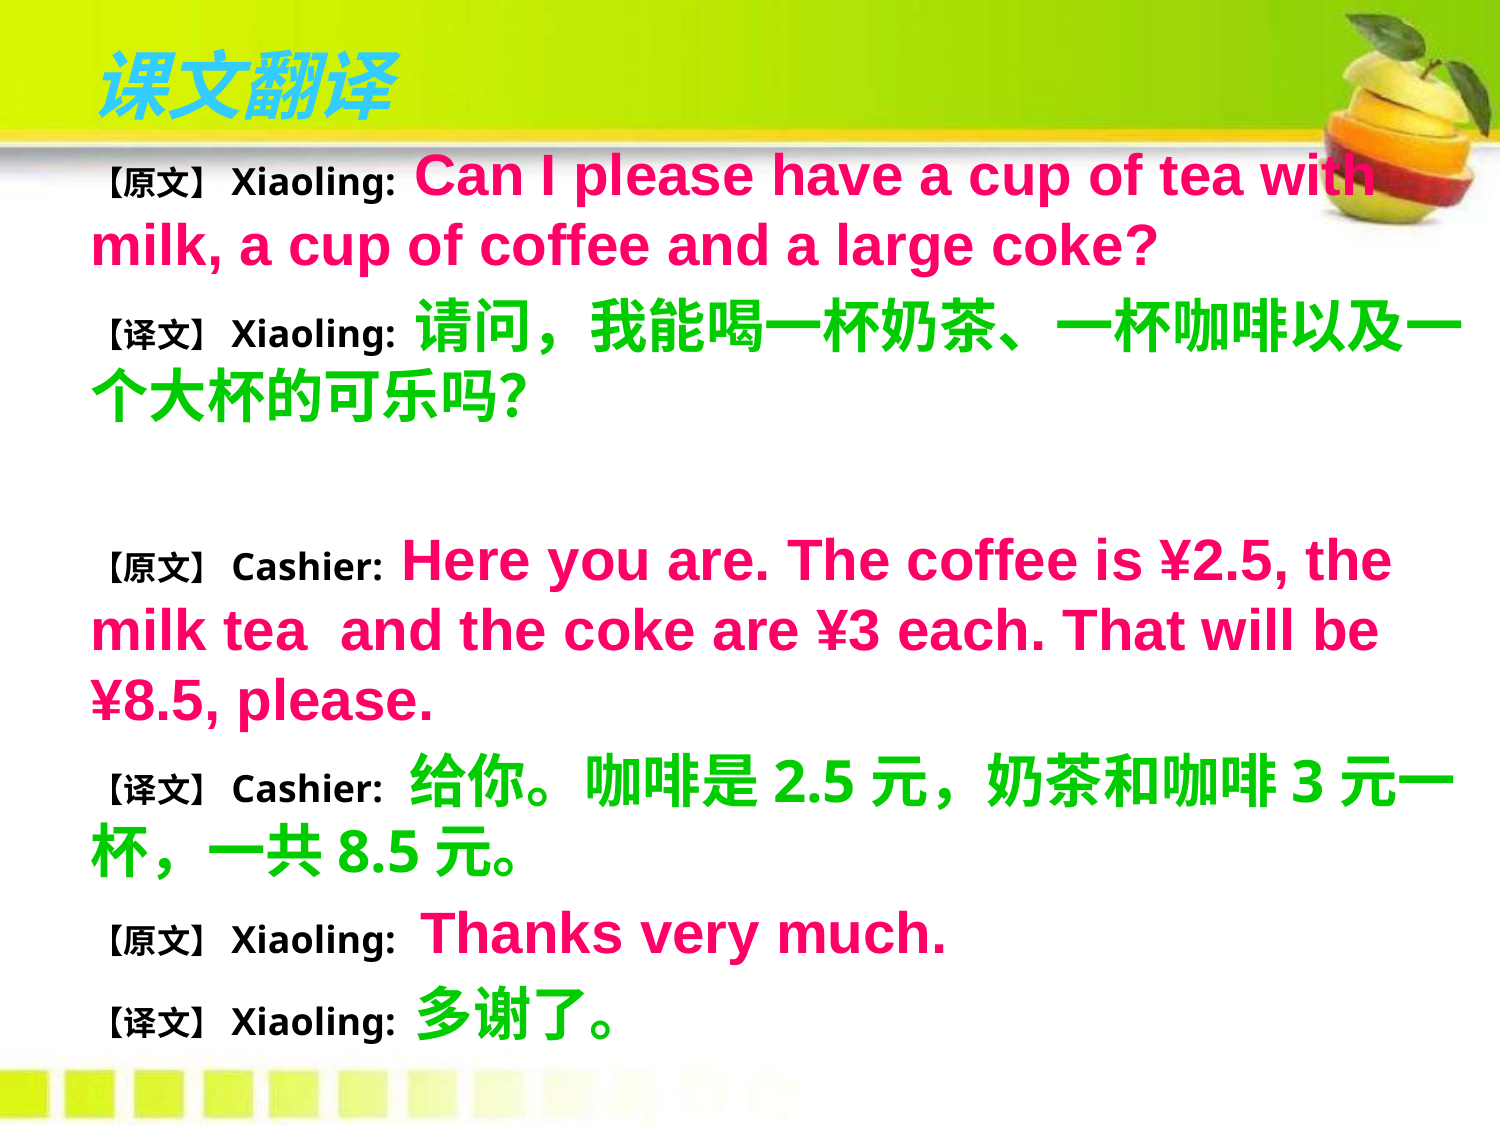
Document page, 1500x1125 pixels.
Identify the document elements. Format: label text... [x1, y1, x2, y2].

picture [0, 0, 1500, 1125]
text_box 课文翻译 [76, 30, 407, 136]
list 【原文】Xiaoling: Can I please have a cup of tea with milk, a cup of coffee and a large coke? 【译文】Xiaoling: 请问，我能喝一杯奶茶、一杯咖啡以及一个大杯的可乐吗？ 【原文】Cashier: Here you are. The coffee is ¥2.5, the milk tea and the coke are ¥3 each. That will be ¥8.5, please. 【译文】Cashier: 给你。咖啡是2.5元，奶茶和咖啡3元一杯，一共8.5元。 【原文】Xiaoling: Thanks very much. 【译文】Xiaoling: 多谢了。 [75, 129, 1490, 1125]
